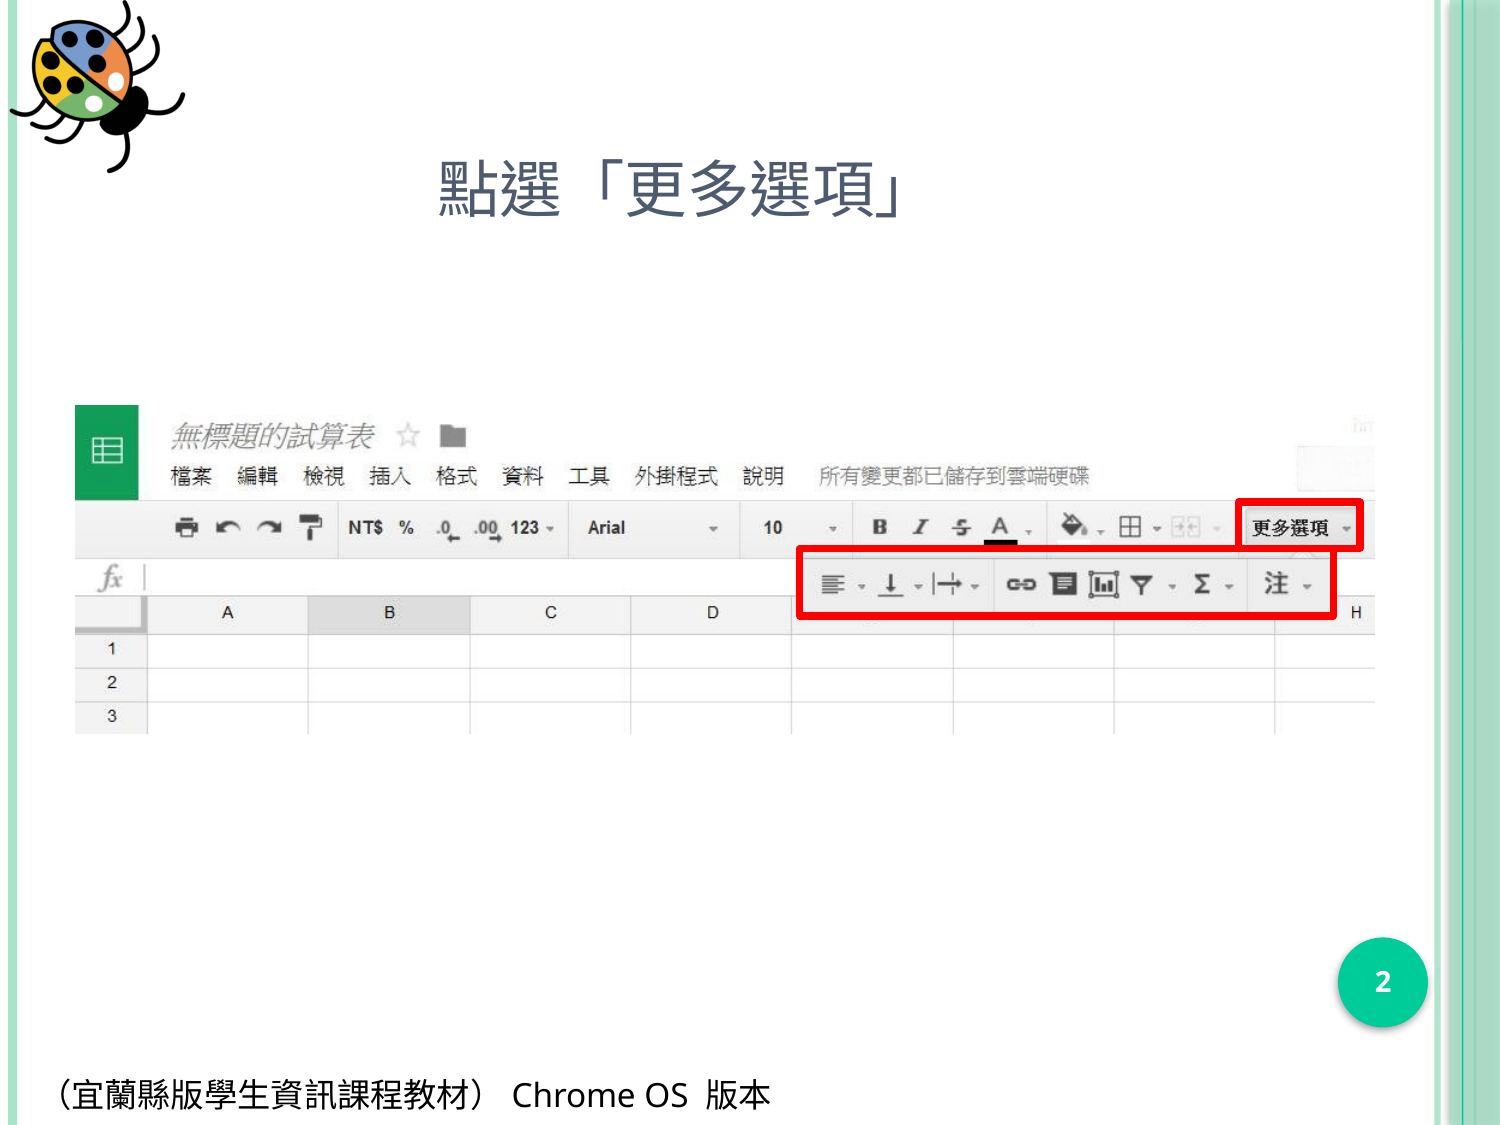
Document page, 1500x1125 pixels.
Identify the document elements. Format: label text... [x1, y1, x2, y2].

picture [74, 405, 1376, 734]
picture [0, 0, 169, 176]
title 點選「更多選項」 [75, 45, 1300, 233]
slide_number 2 [1333, 940, 1434, 1027]
